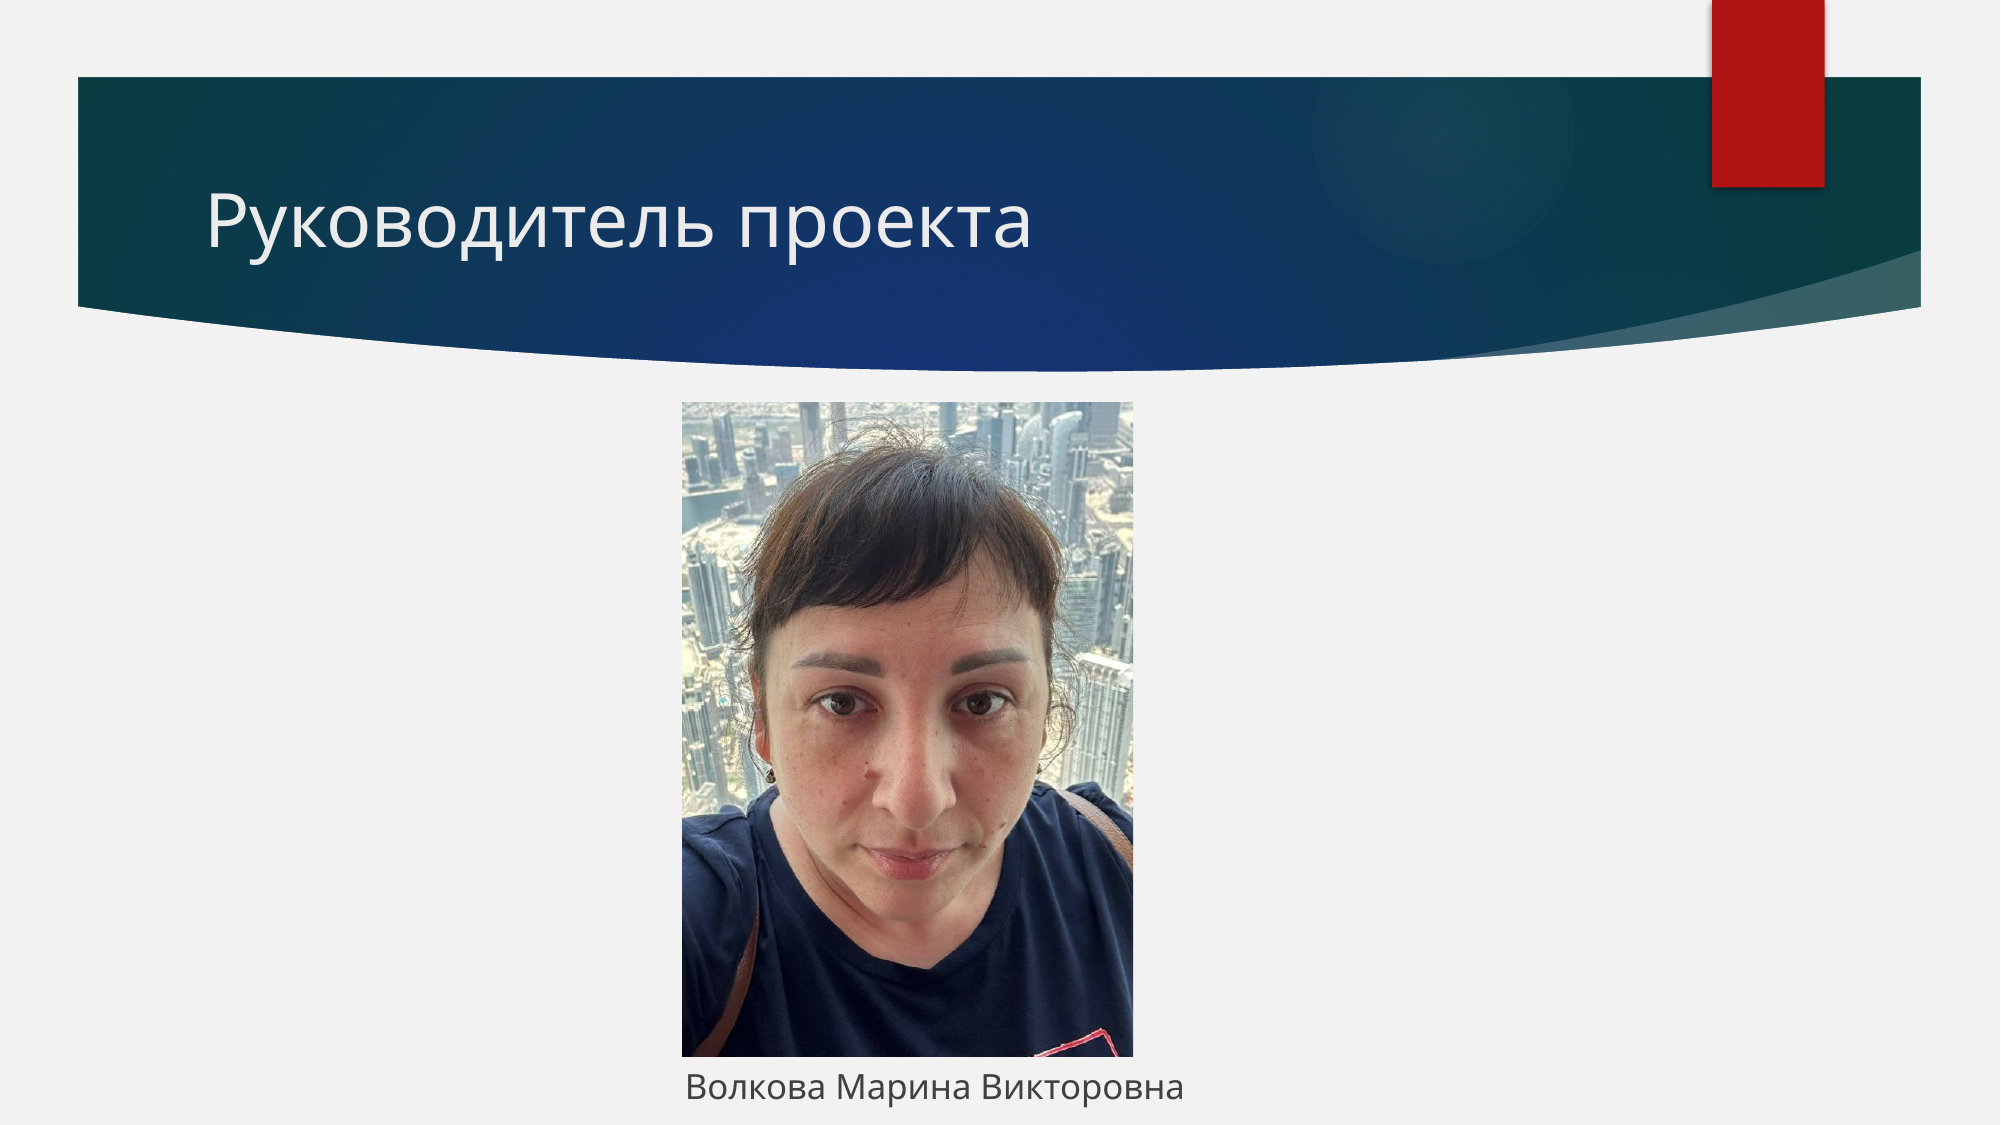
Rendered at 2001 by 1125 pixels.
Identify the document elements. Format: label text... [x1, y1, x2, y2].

list Волкова Марина Викторовна [669, 1056, 1207, 1125]
picture [681, 401, 1134, 1057]
title Руководитель проекта [189, 159, 1627, 276]
